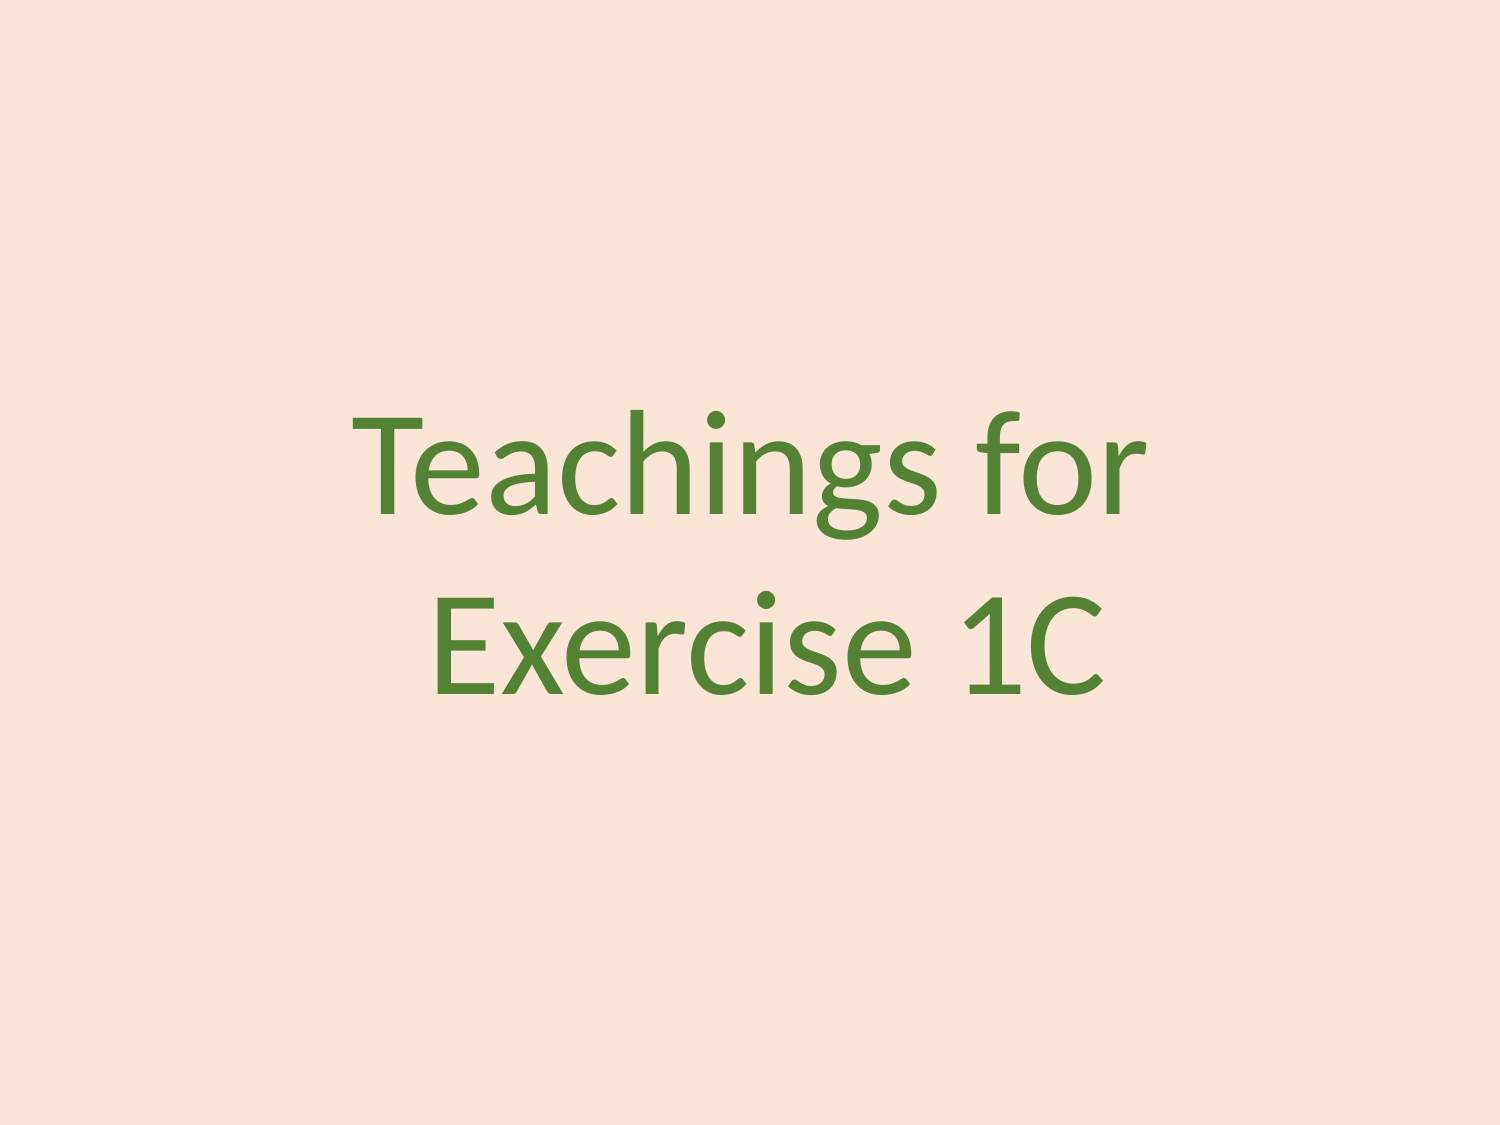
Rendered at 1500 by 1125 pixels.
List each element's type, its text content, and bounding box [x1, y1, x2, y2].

text_box Teachings for Exercise 1C [335, 357, 1200, 733]
